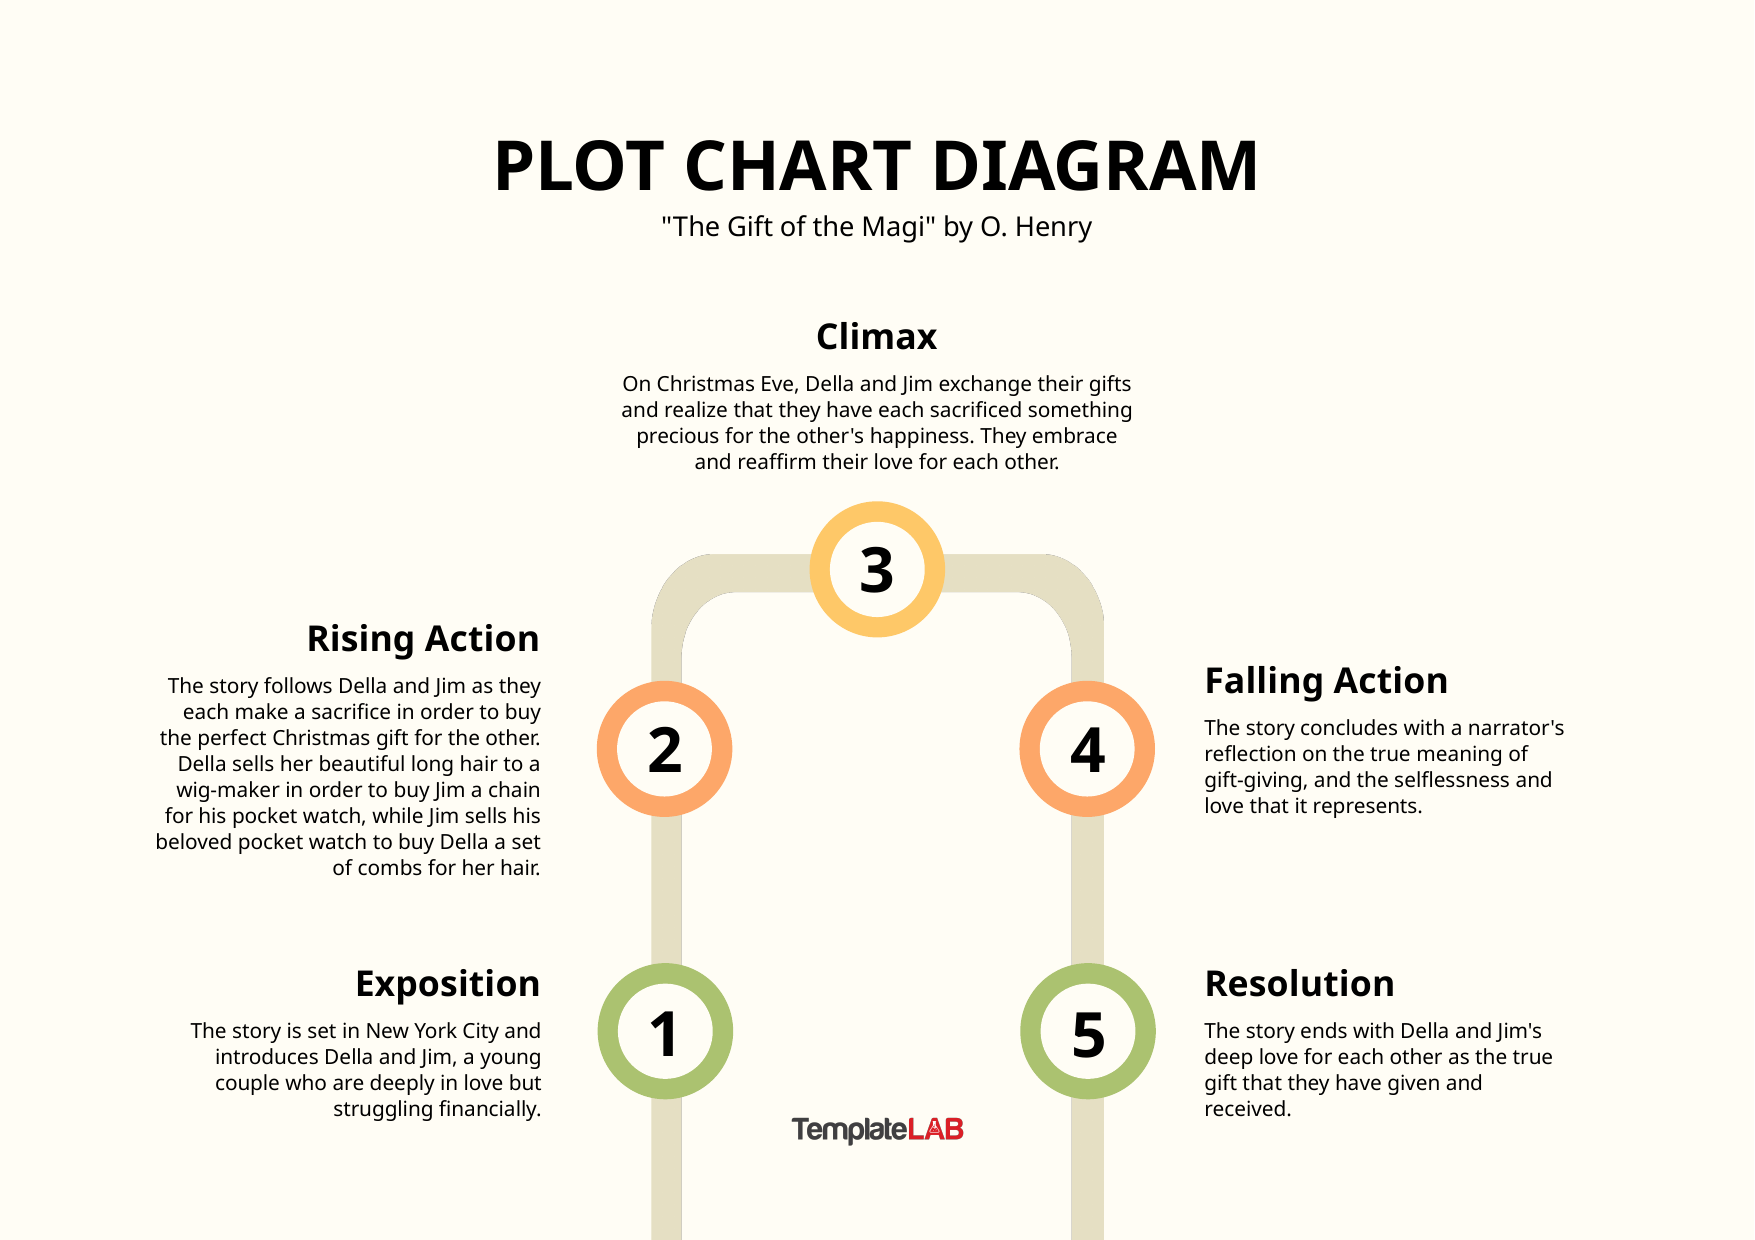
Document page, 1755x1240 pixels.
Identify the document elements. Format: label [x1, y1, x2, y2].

text_box [153, 123, 1573, 1240]
